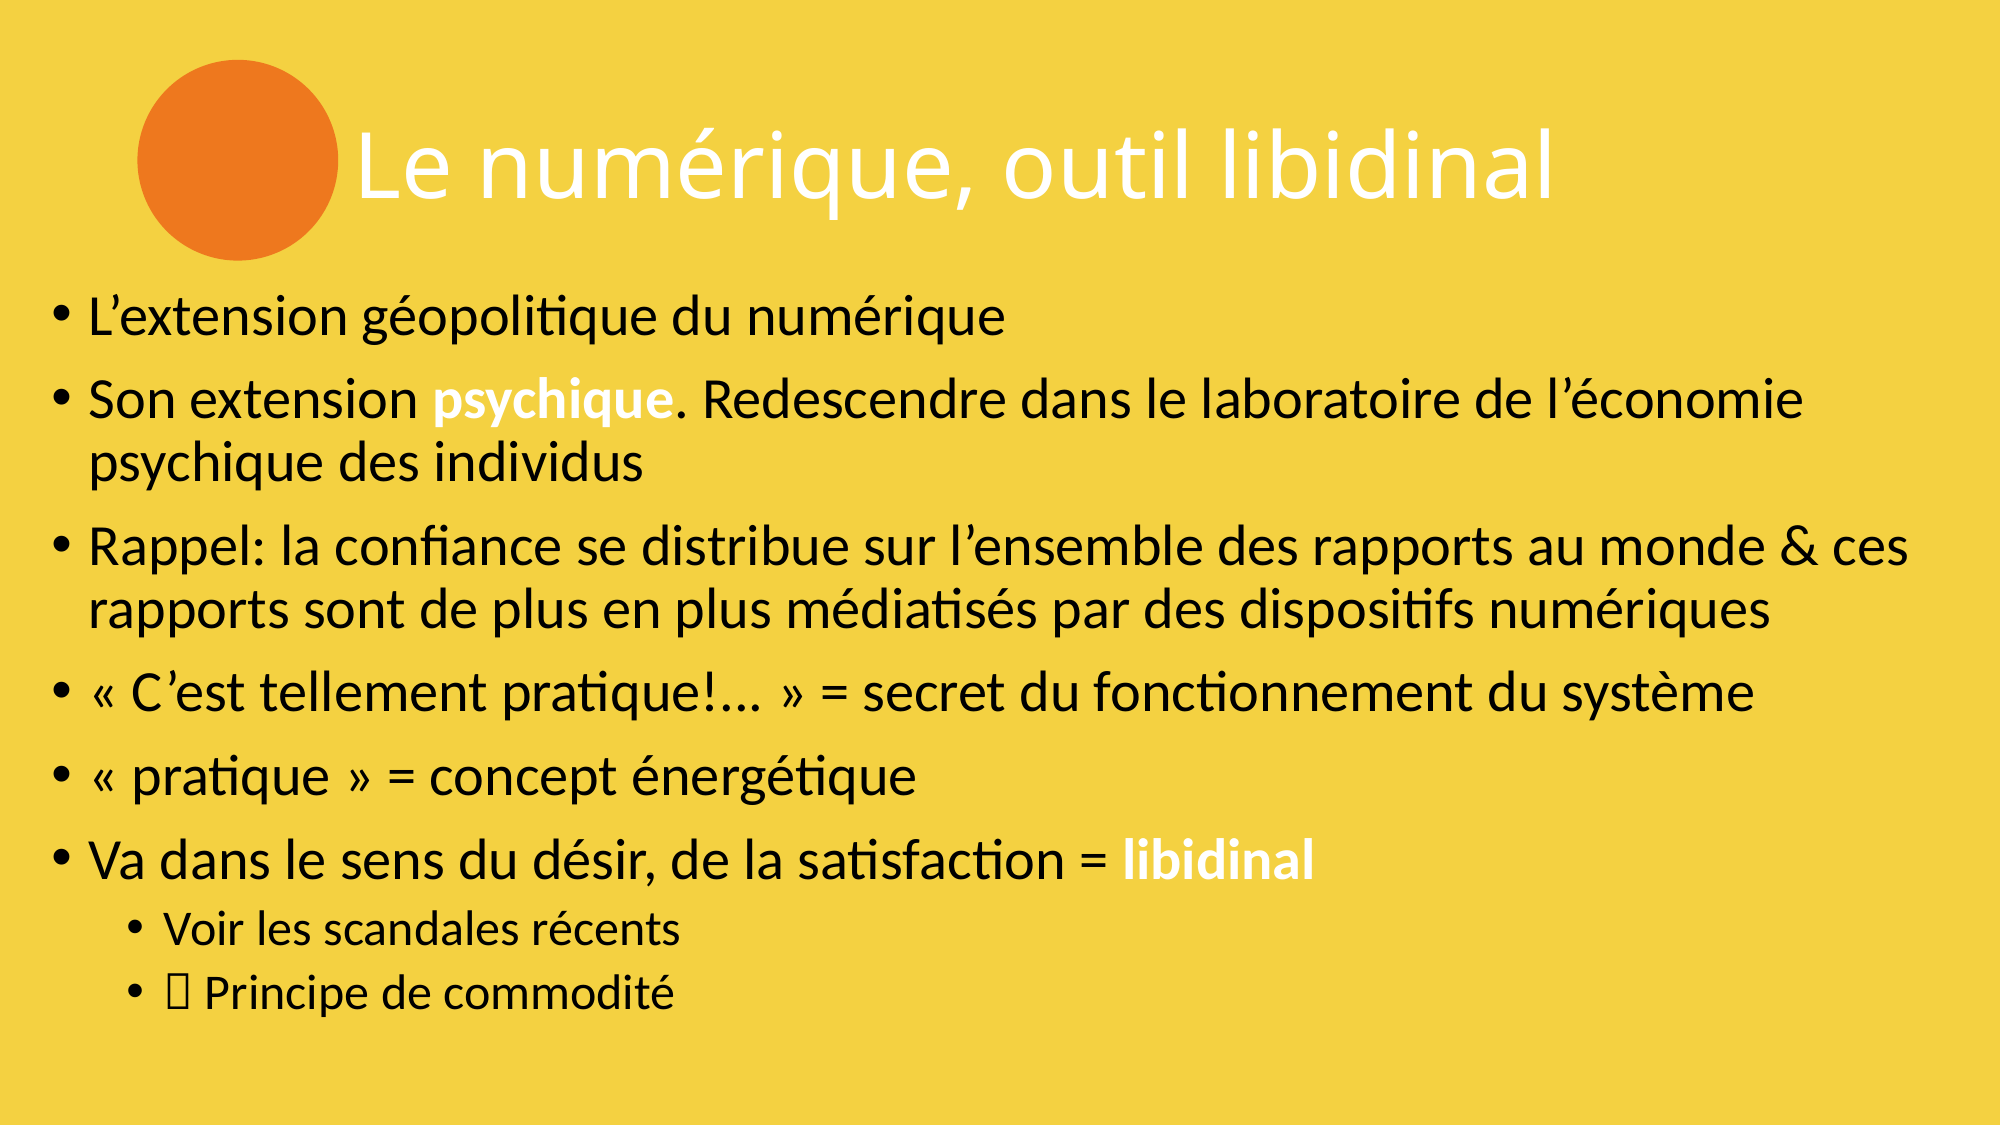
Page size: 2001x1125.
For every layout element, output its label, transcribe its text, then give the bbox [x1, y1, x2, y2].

list L’extension géopolitique du numérique Son extension psychique. Redescendre dans le laboratoire de l’économie psychique des individus Rappel: la confiance se distribue sur l’ensemble des rapports au monde & ces rapports sont de plus en plus médiatisés par des dispositifs numériques « C’est tellement pratique!... » = secret du fonctionnement du système « pratique » = concept énergétique Va dans le sens du désir, de la satisfaction = libidinal Voir les scandales récents  Principe de commodité [36, 277, 1948, 1125]
text_box [136, 58, 340, 262]
title Le numérique, outil libidinal [338, 59, 1863, 278]
